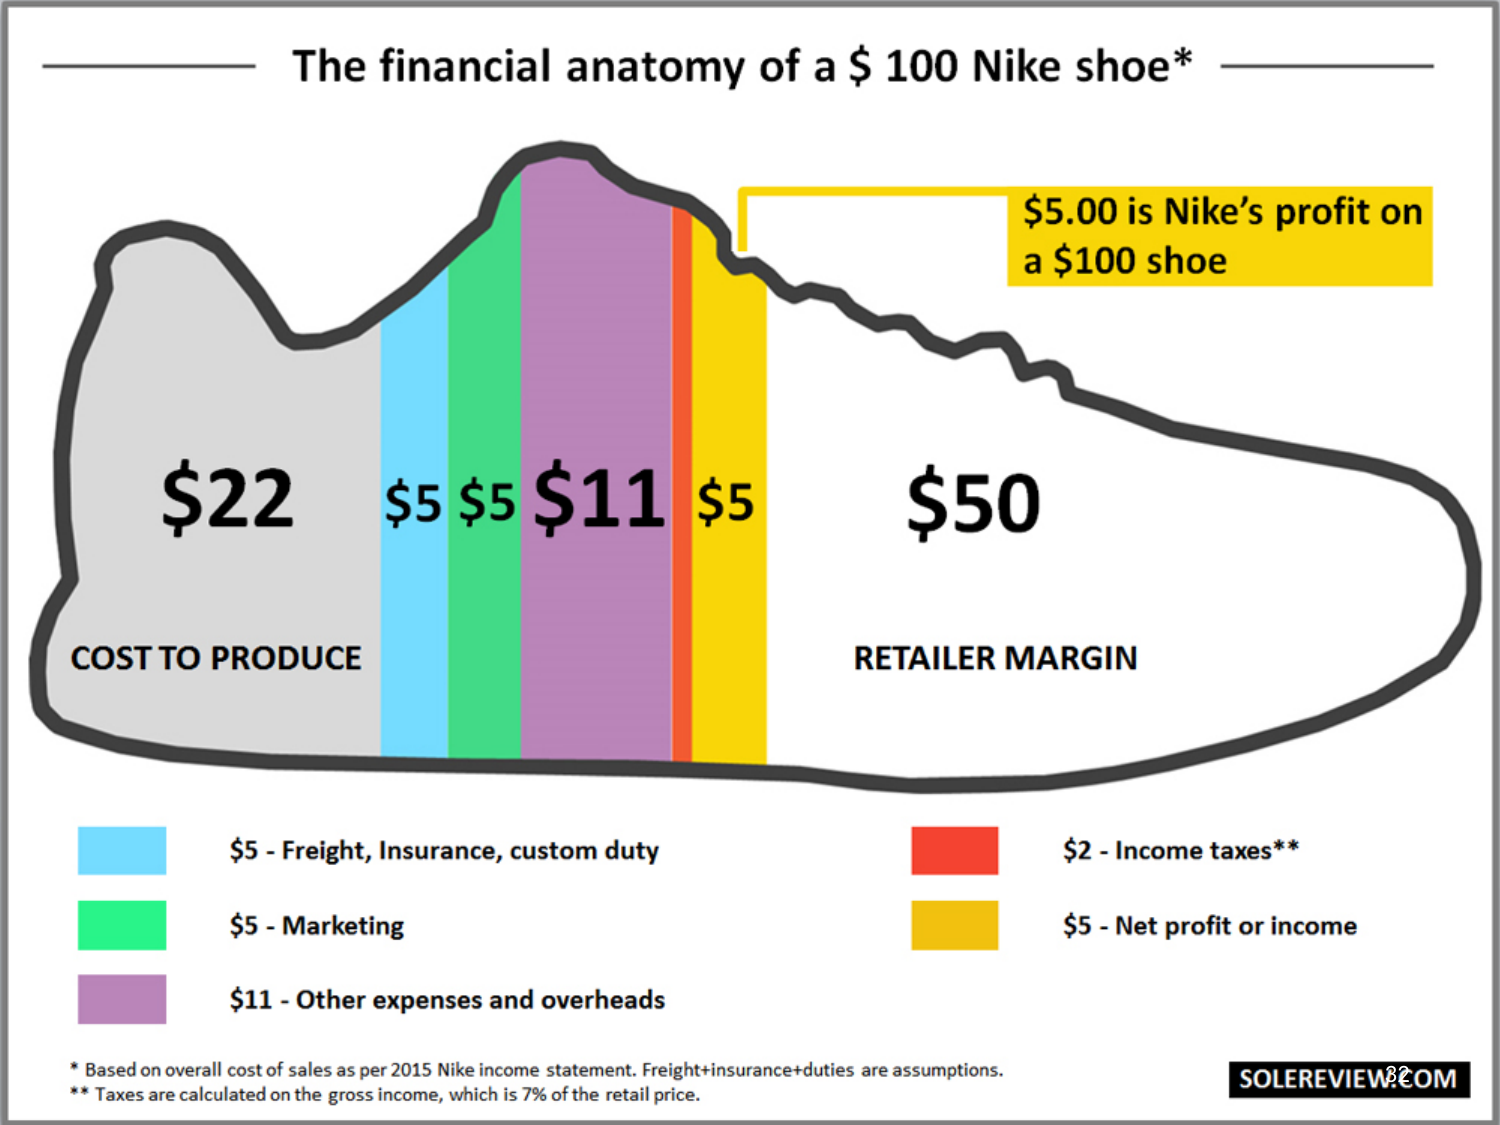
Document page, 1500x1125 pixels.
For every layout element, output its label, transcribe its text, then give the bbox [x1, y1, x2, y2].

slide_number 32 [1074, 1042, 1425, 1103]
picture [0, 0, 1500, 1125]
